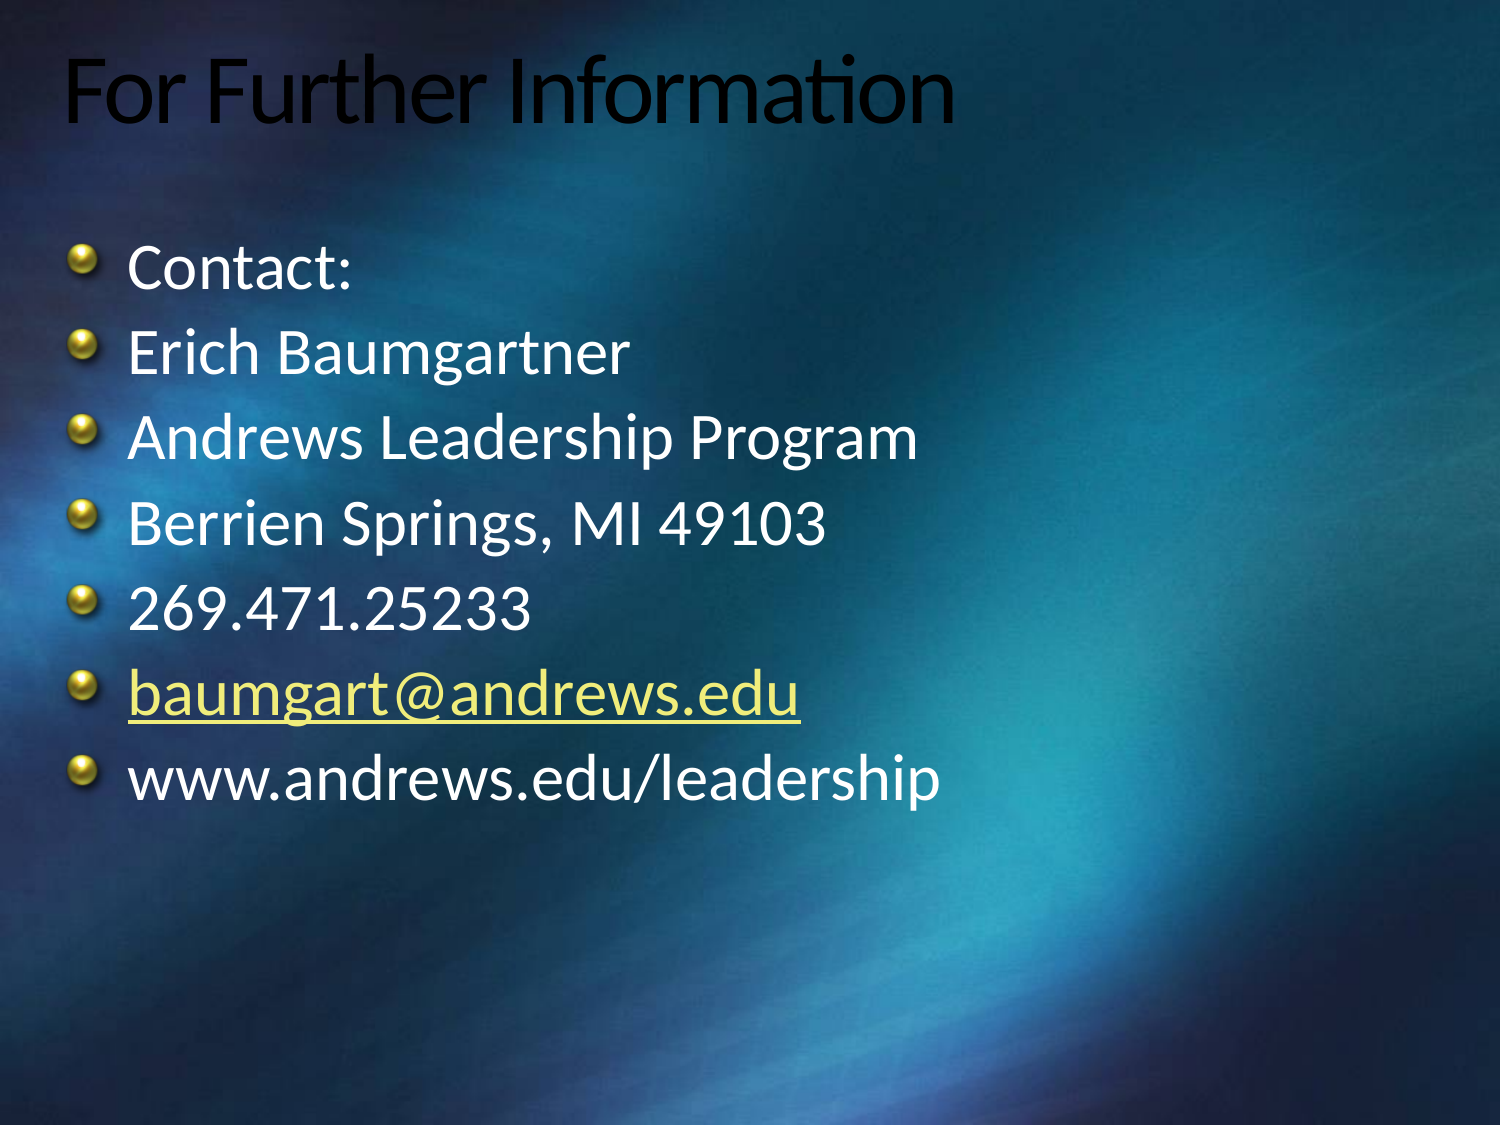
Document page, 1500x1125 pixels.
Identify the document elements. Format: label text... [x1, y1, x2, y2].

list Contact: Erich Baumgartner Andrews Leadership Program Berrien Springs, MI 49103 269.471.25233 baumgart@andrews.edu www.andrews.edu/leadership [62, 231, 1438, 838]
title For Further Information [62, 37, 1438, 147]
picture [0, 0, 1500, 1125]
